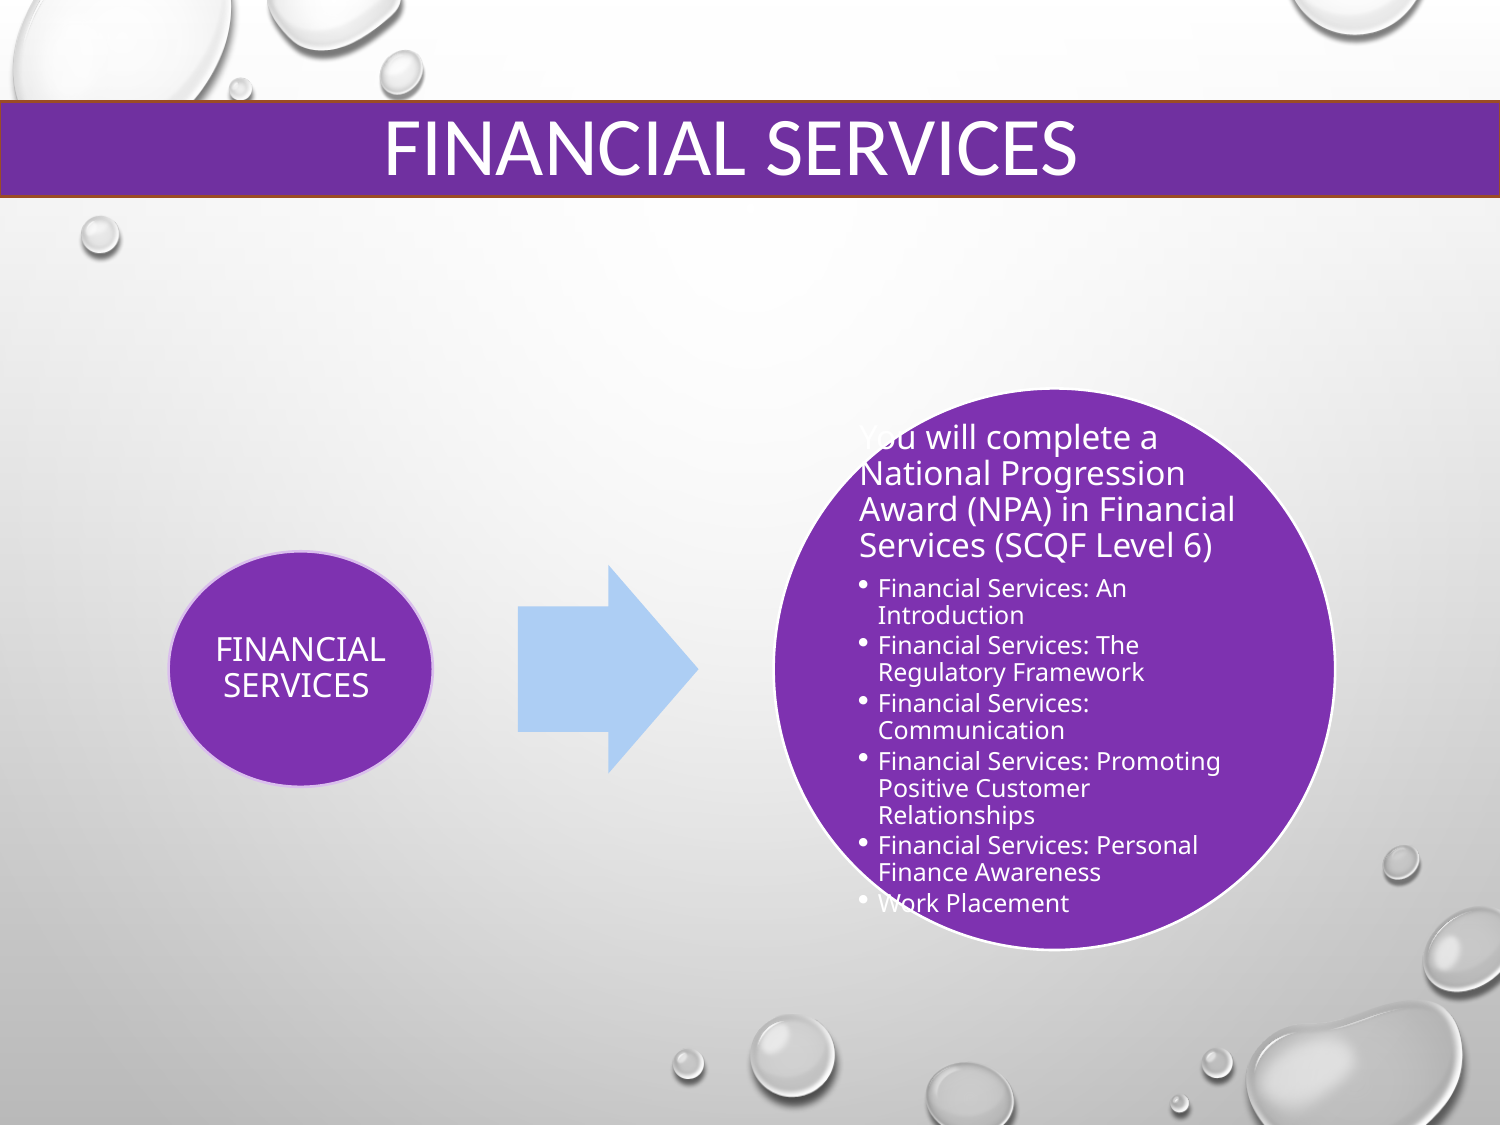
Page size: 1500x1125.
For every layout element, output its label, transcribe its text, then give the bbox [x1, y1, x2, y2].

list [112, 387, 1388, 951]
picture [0, 198, 1500, 1125]
picture [0, 0, 1500, 100]
text_box FINANCIAL SERVICES [0, 100, 1500, 198]
